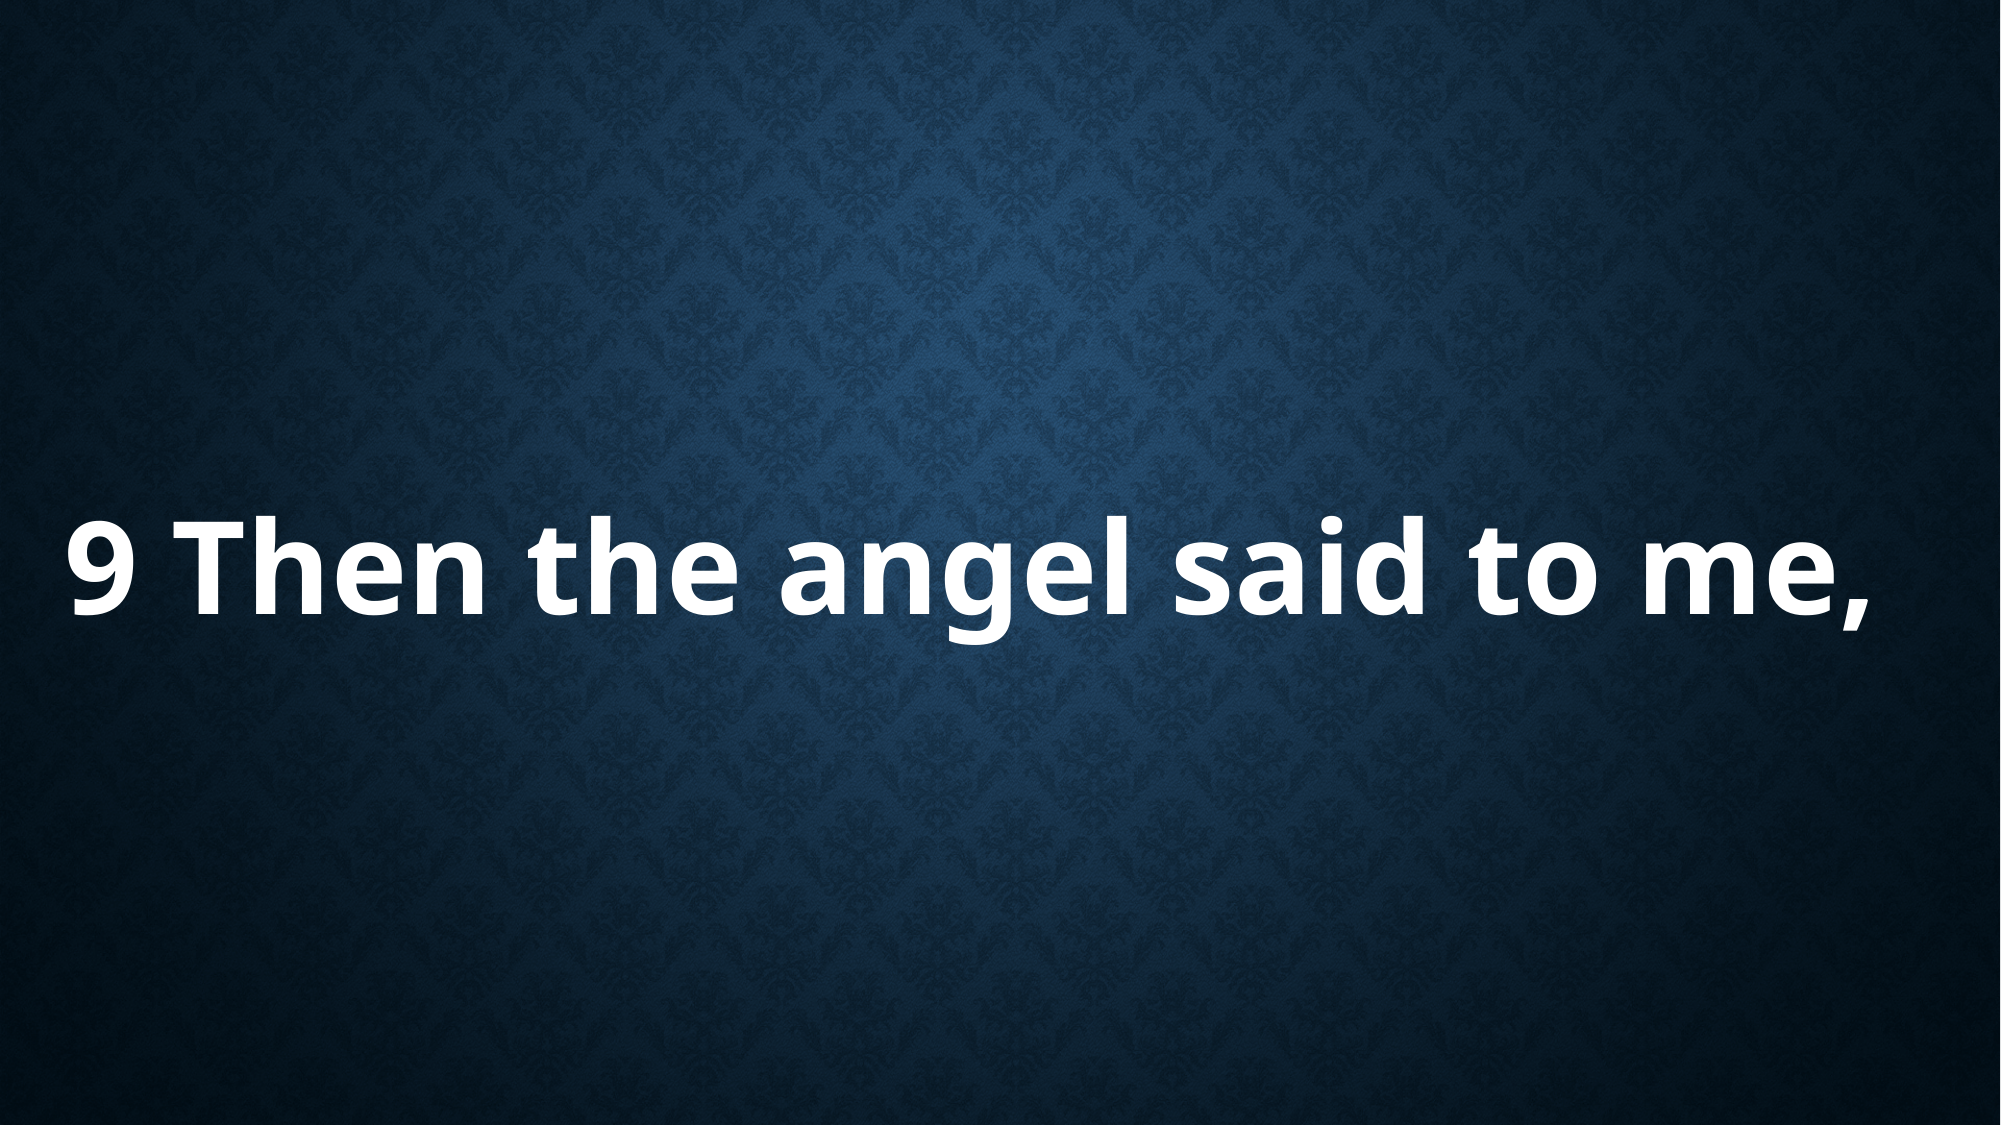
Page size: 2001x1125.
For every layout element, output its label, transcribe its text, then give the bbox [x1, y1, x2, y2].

text_box 9 Then the angel said to me, [49, 477, 1937, 648]
